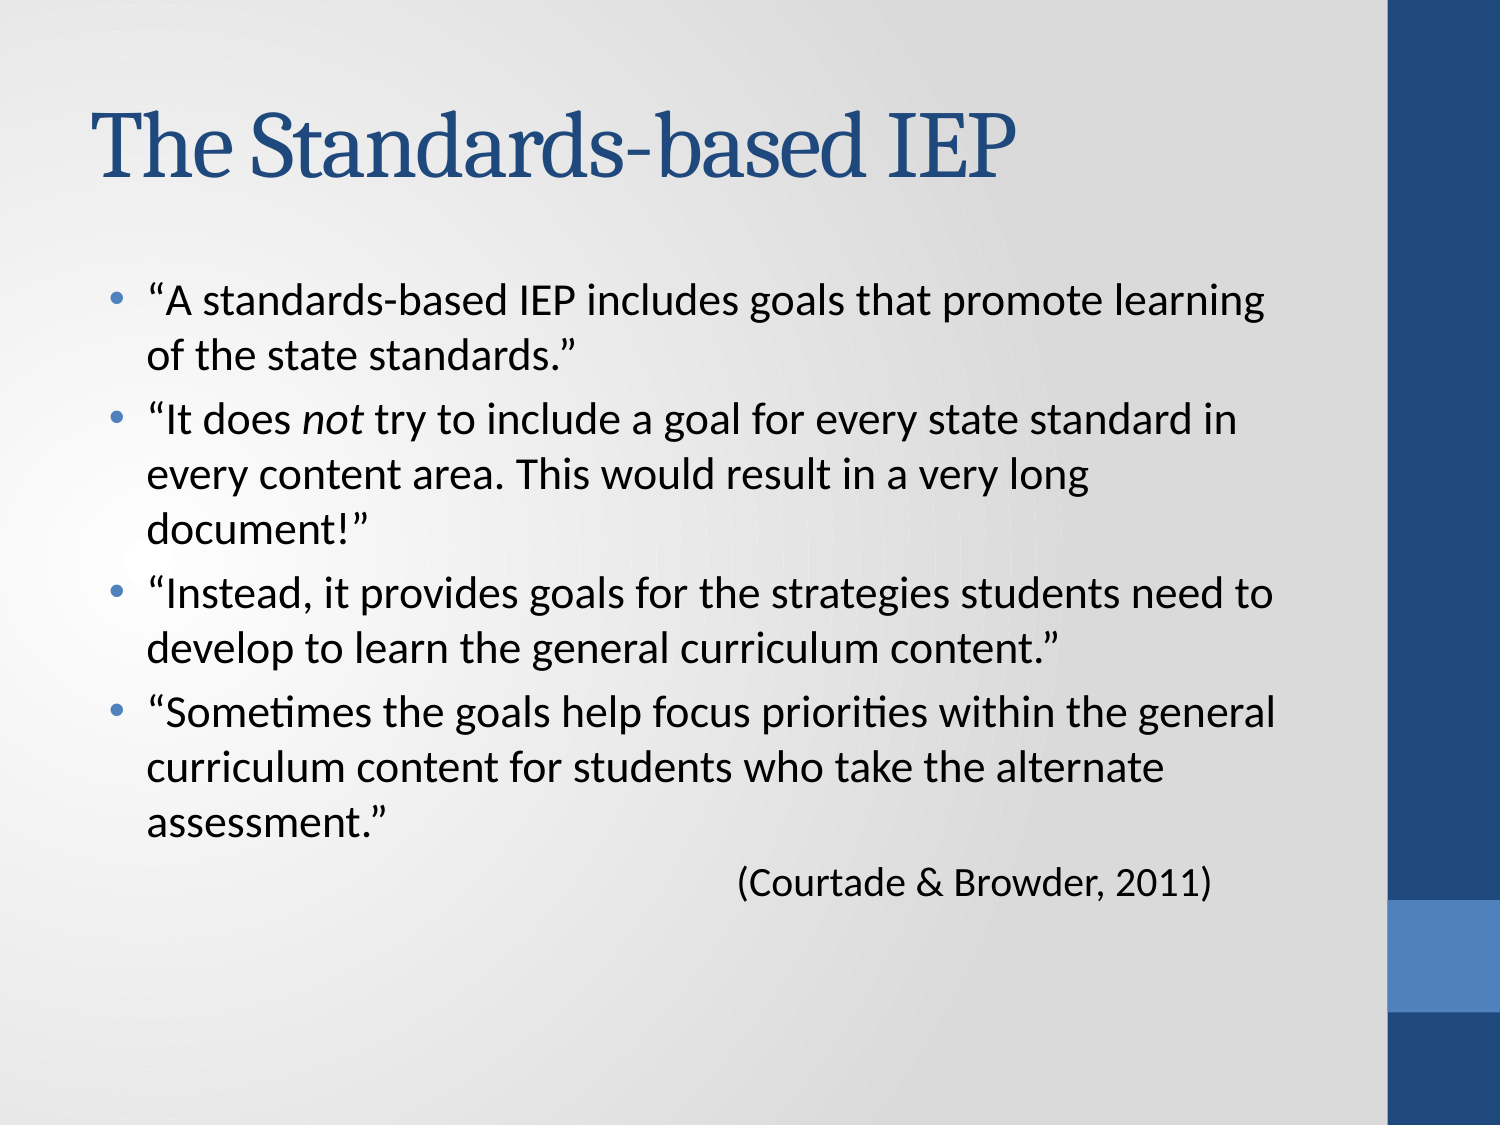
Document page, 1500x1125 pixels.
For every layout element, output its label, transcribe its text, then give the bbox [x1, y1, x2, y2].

list “A standards-based IEP includes goals that promote learning of the state standards.” “It does not try to include a goal for every state standard in every content area. This would result in a very long document!” “Instead, it provides goals for the strategies students need to develop to learn the general curriculum content.” “Sometimes the goals help focus priorities within the general curriculum content for students who take the alternate assessment.” (Courtade & Browder, 2011) [75, 262, 1325, 1050]
title The Standards-based IEP [75, 45, 1325, 233]
